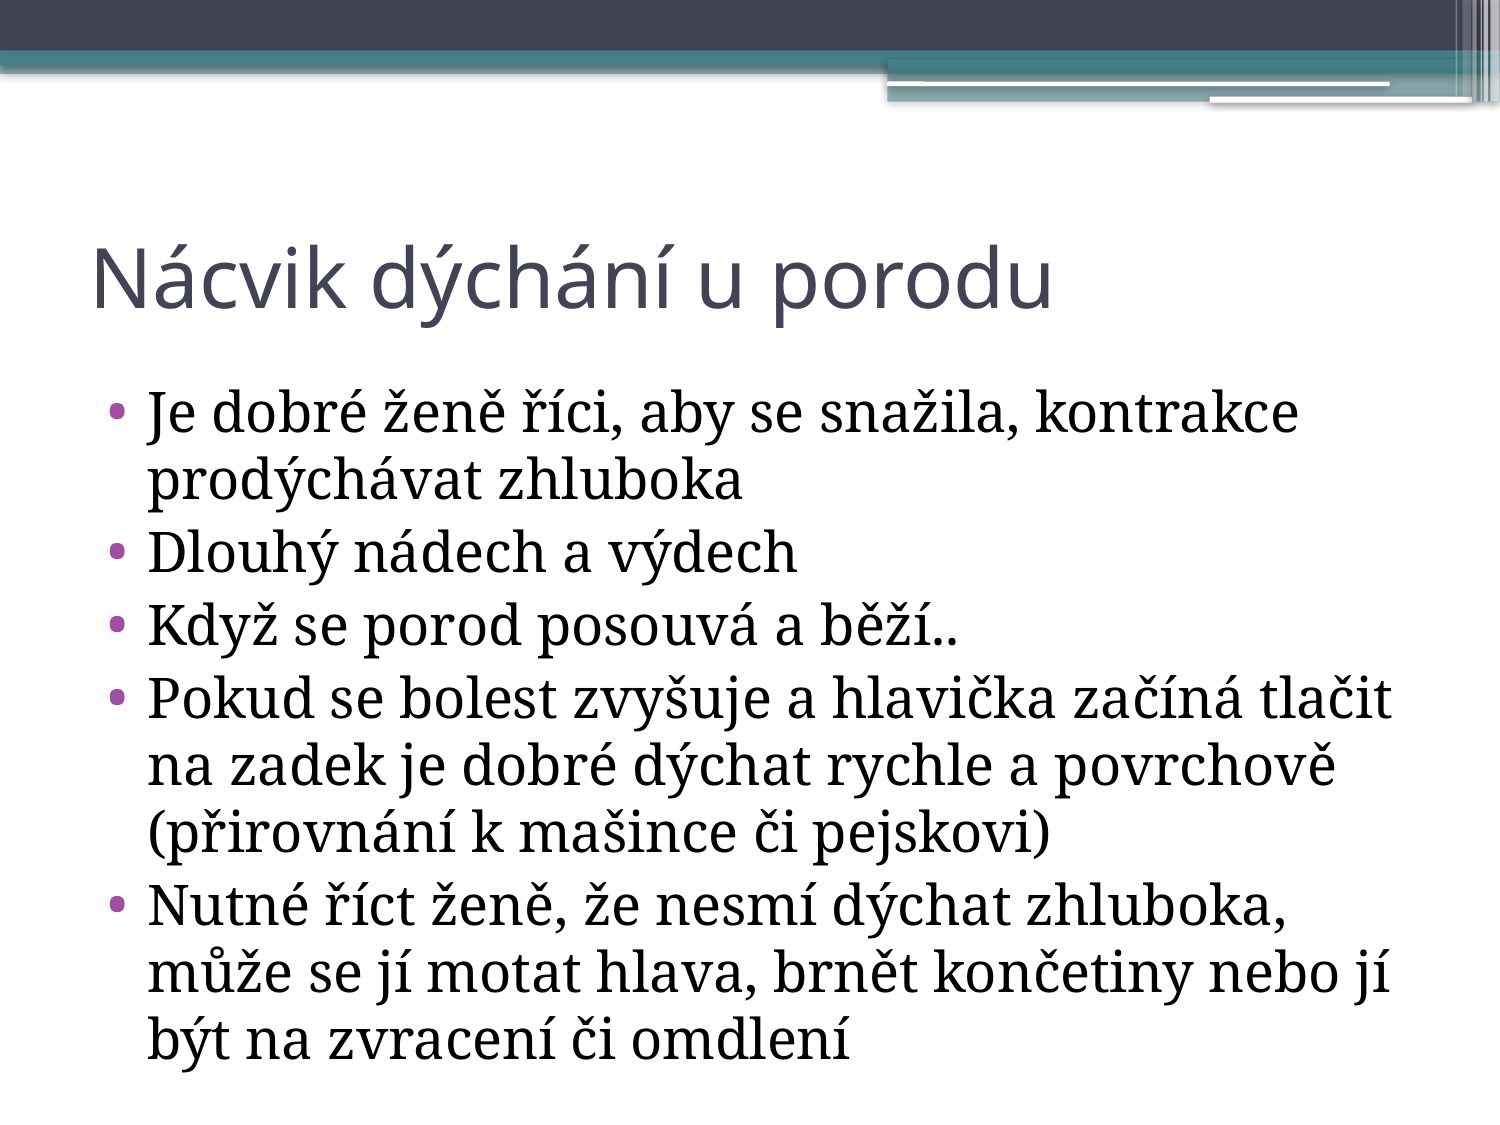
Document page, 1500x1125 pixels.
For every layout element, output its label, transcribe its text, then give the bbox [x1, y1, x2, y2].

list Je dobré ženě říci, aby se snažila, kontrakce prodýchávat zhluboka Dlouhý nádech a výdech Když se porod posouvá a běží.. Pokud se bolest zvyšuje a hlavička začíná tlačit na zadek je dobré dýchat rychle a povrchově (přirovnání k mašince či pejskovi) Nutné říct ženě, že nesmí dýchat zhluboka, může se jí motat hlava, brnět končetiny nebo jí být na zvracení či omdlení [75, 368, 1425, 1079]
title Nácvik dýchání u porodu [75, 187, 1425, 363]
